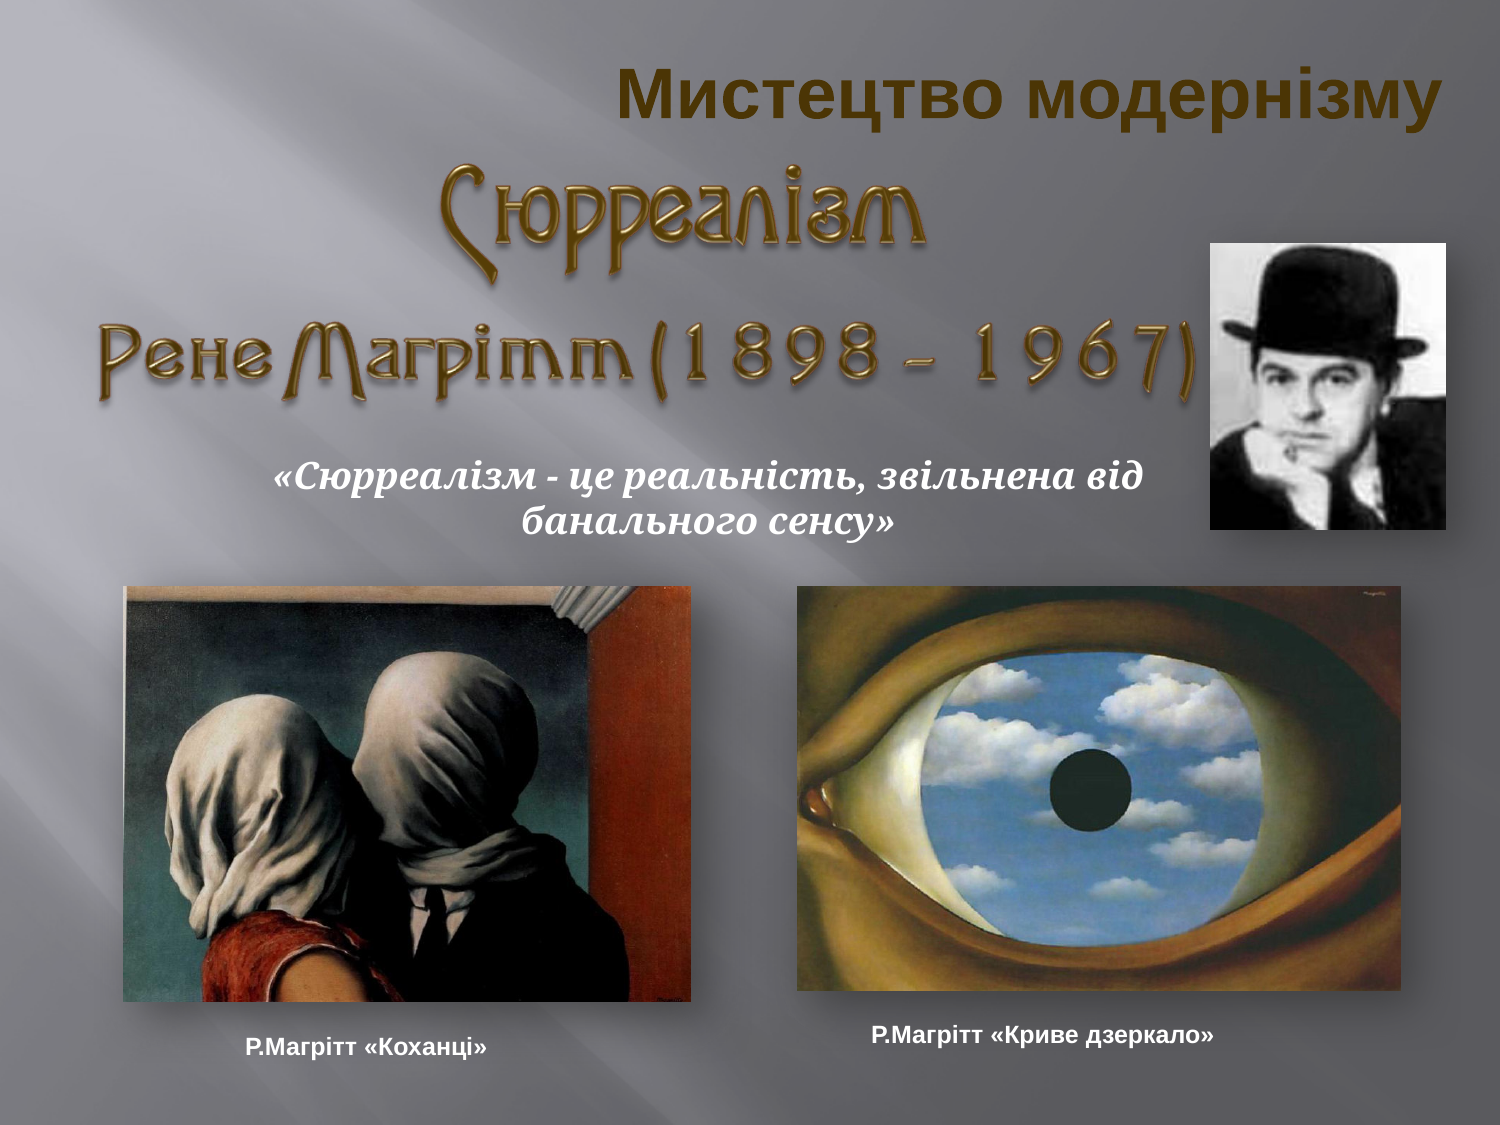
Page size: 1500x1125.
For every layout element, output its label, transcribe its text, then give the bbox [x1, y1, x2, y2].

text_box Р.Магрітт «Криве дзеркало» [856, 1035, 1329, 1057]
picture [1210, 243, 1446, 530]
picture [88, 314, 1206, 421]
text_box Р.Магрітт «Коханці» [230, 1046, 539, 1068]
text_box «Сюрреалізм - це реальність, звільнена від банального сенсу» [206, 465, 1201, 550]
picture [123, 585, 692, 1003]
picture [796, 585, 1401, 992]
picture [430, 160, 937, 302]
